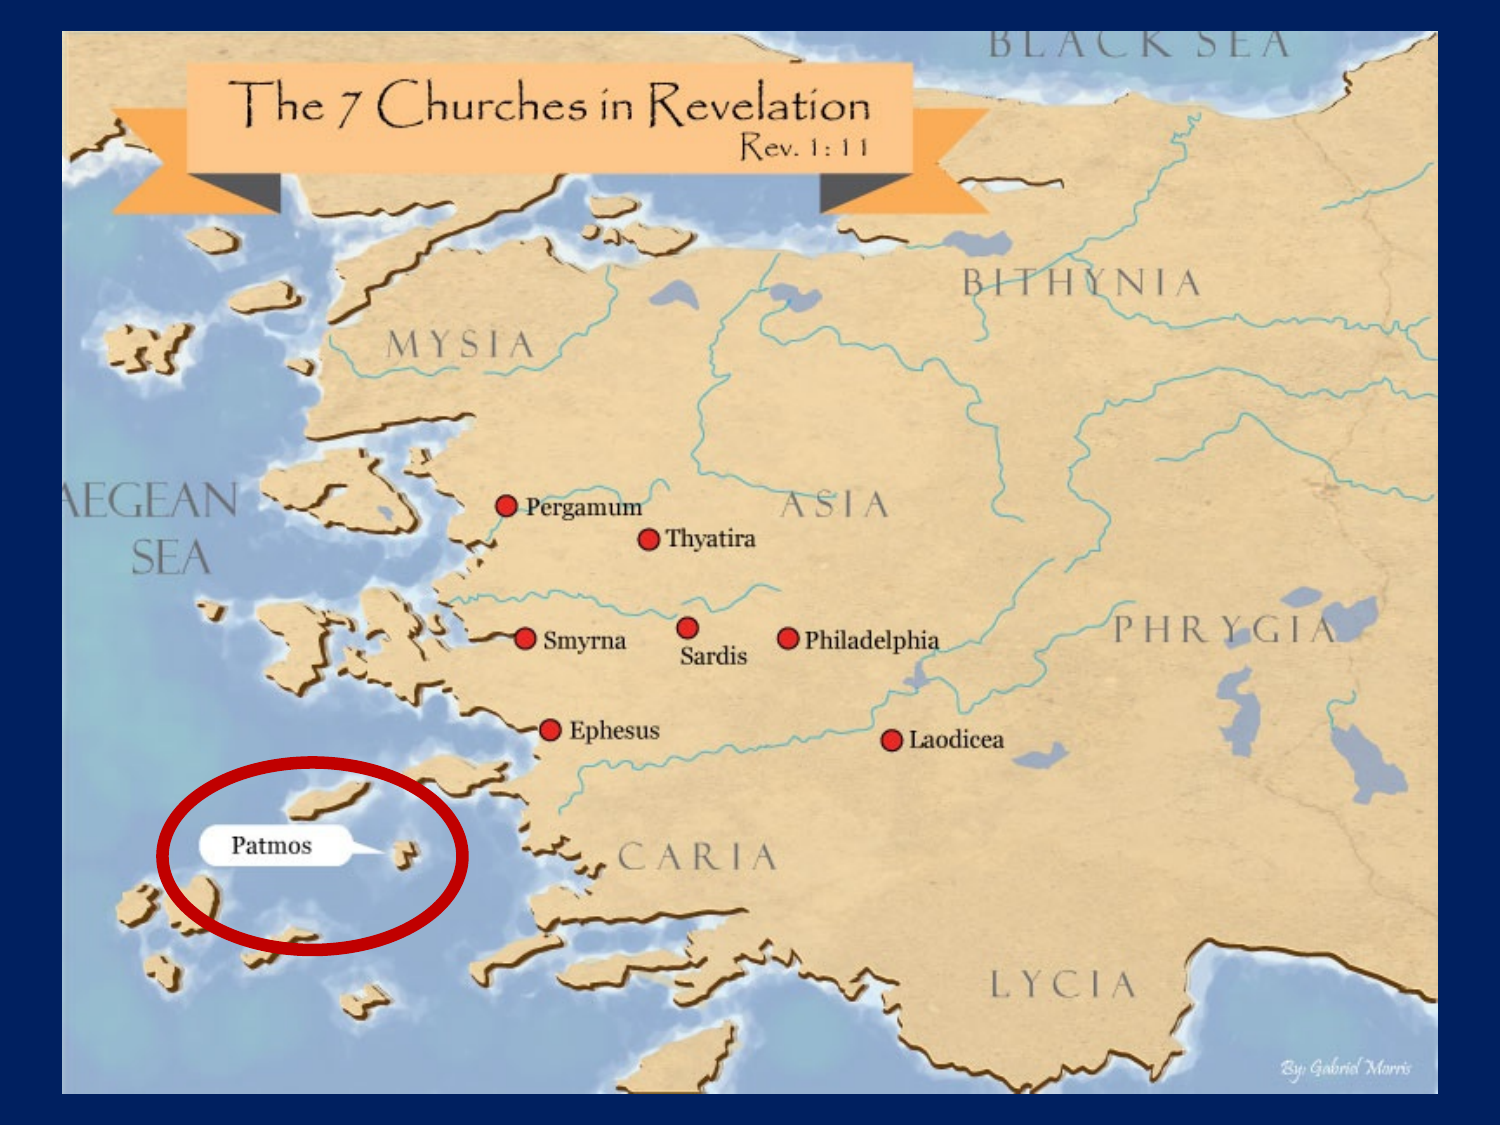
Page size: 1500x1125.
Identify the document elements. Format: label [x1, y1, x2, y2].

picture [62, 30, 1438, 1094]
